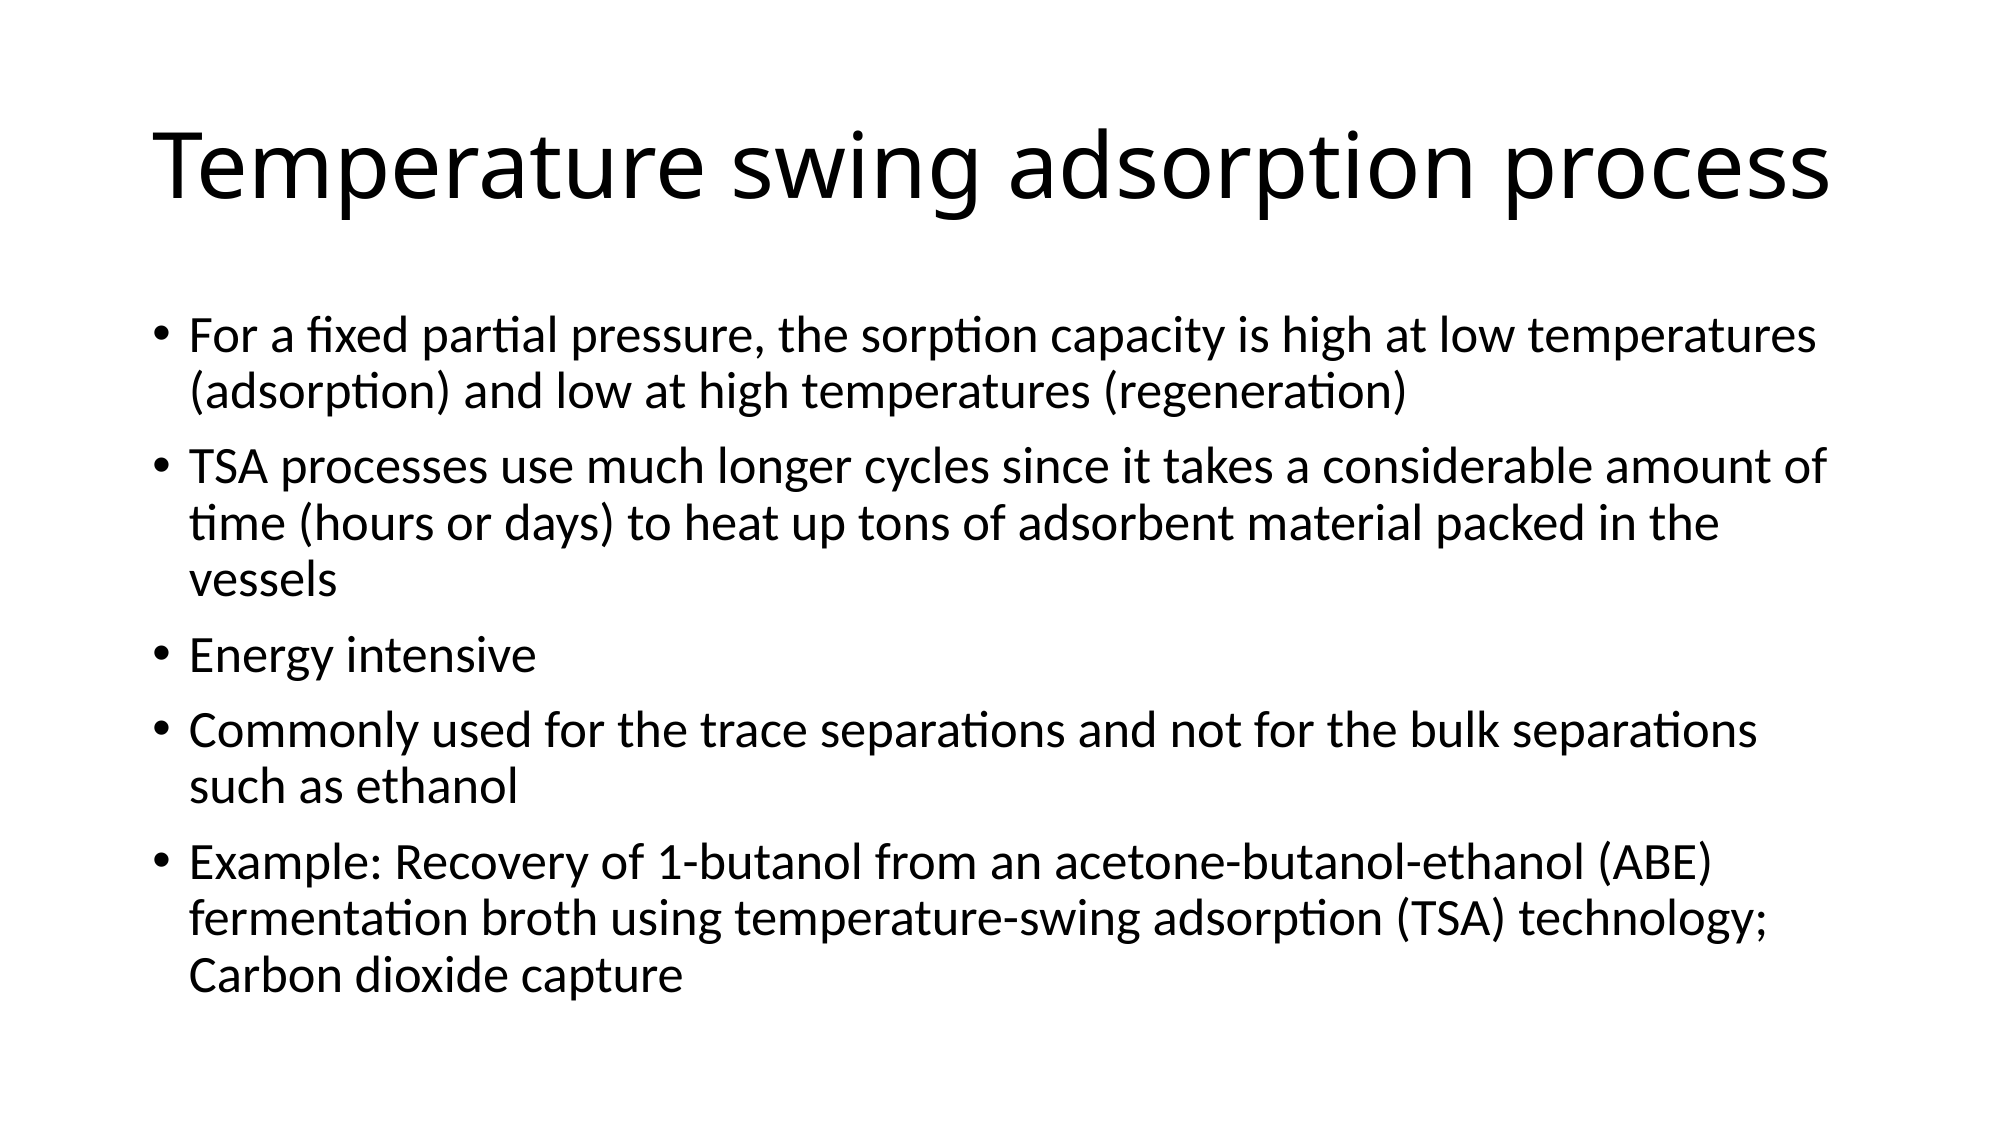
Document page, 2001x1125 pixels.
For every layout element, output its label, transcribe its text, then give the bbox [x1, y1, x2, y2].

title Temperature swing adsorption process [137, 59, 1863, 278]
list For a fixed partial pressure, the sorption capacity is high at low temperatures (adsorption) and low at high temperatures (regeneration) TSA processes use much longer cycles since it takes a considerable amount of time (hours or days) to heat up tons of adsorbent material packed in the vessels Energy intensive Commonly used for the trace separations and not for the bulk separations such as ethanol Example: Recovery of 1-butanol from an acetone-butanol-ethanol (ABE) fermentation broth using temperature-swing adsorption (TSA) technology; Carbon dioxide capture [137, 299, 1863, 1014]
